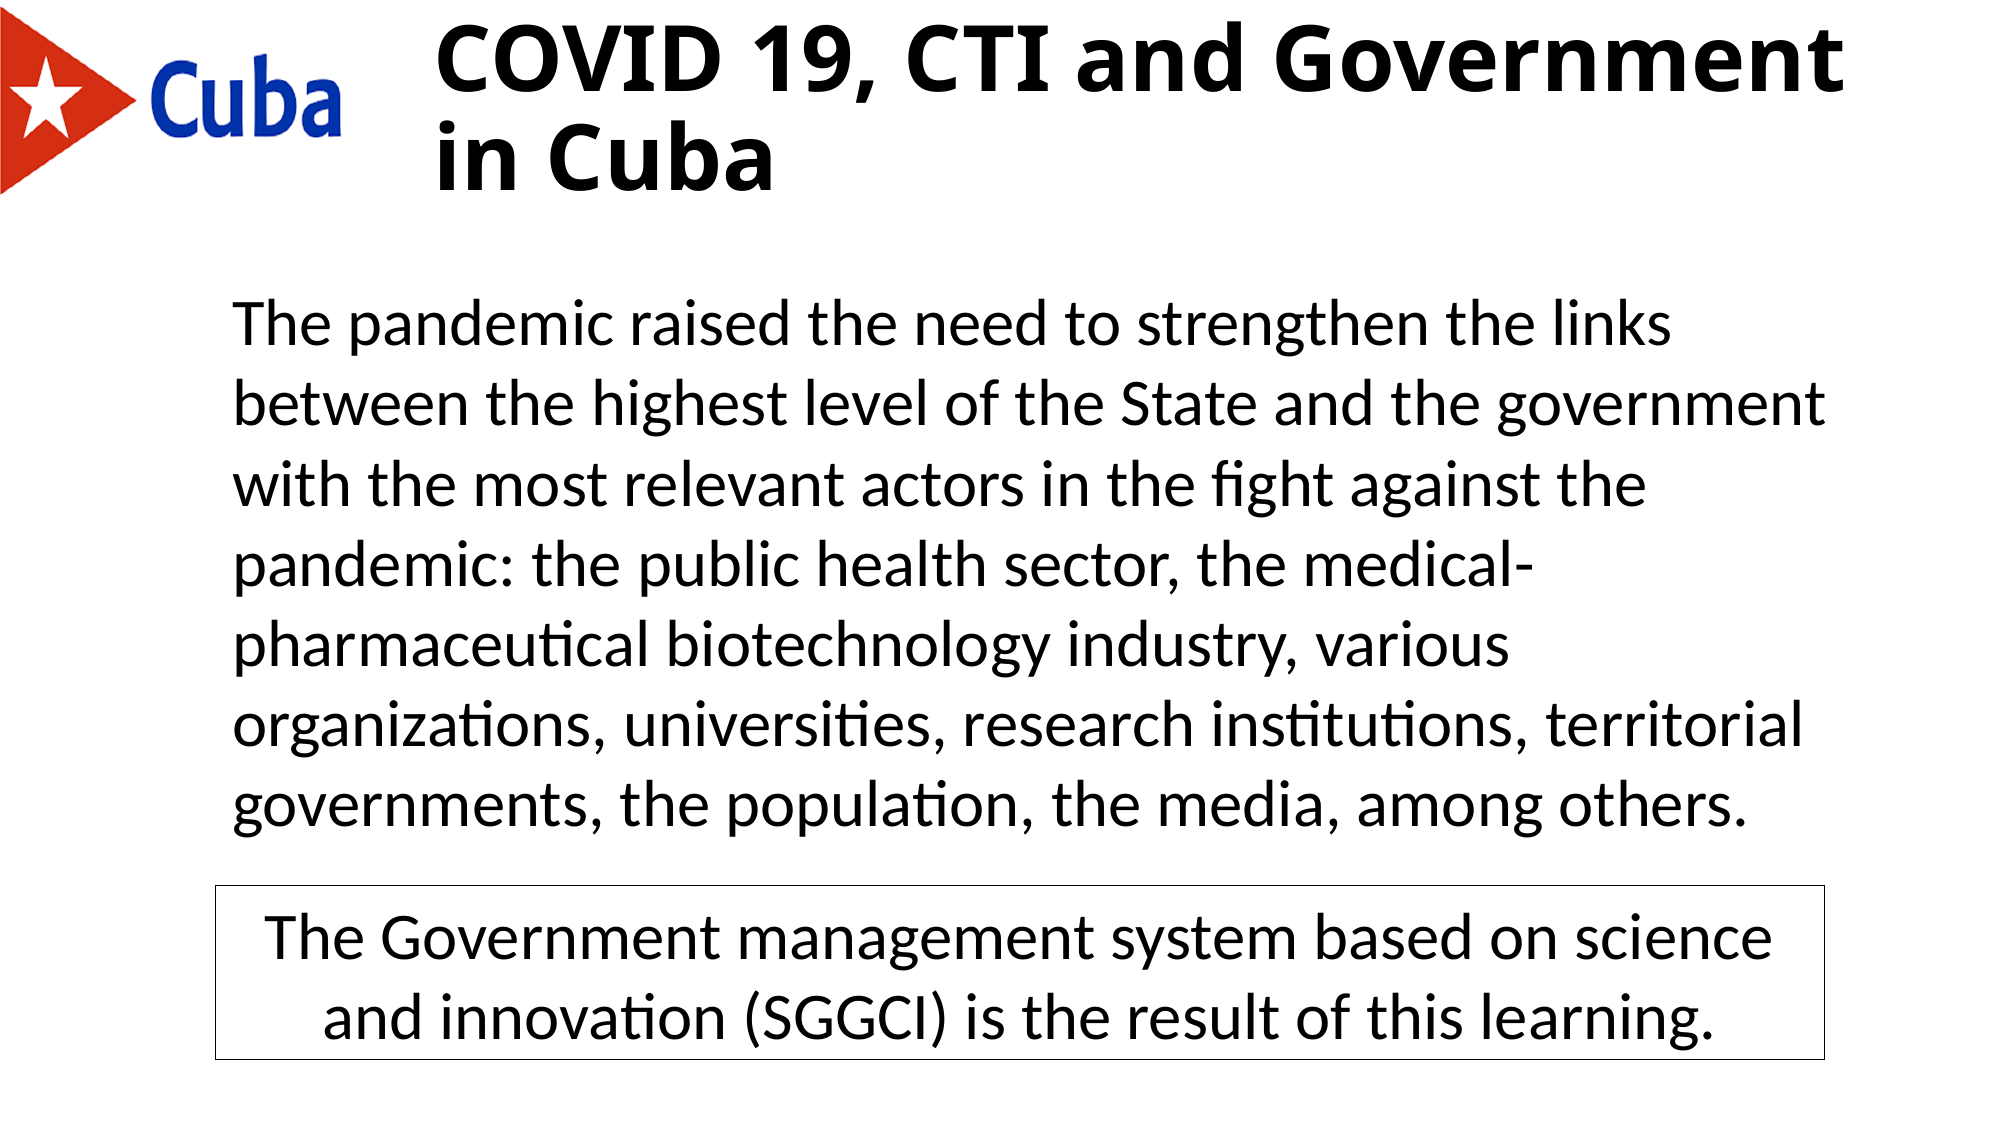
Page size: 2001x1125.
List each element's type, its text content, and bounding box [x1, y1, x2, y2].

text_box The Government management system based on science and innovation (SGGCI) is the result of this learning. [215, 885, 1825, 1060]
list The pandemic raised the need to strengthen the links between the highest level of the State and the government with the most relevant actors in the fight against the pandemic: the public health sector, the medical-pharmaceutical biotechnology industry, various organizations, universities, research institutions, territorial governments, the population, the media, among others. [217, 271, 1906, 867]
title COVID 19, CTI and Government in Cuba [418, 2, 1926, 221]
picture [0, 2, 353, 199]
